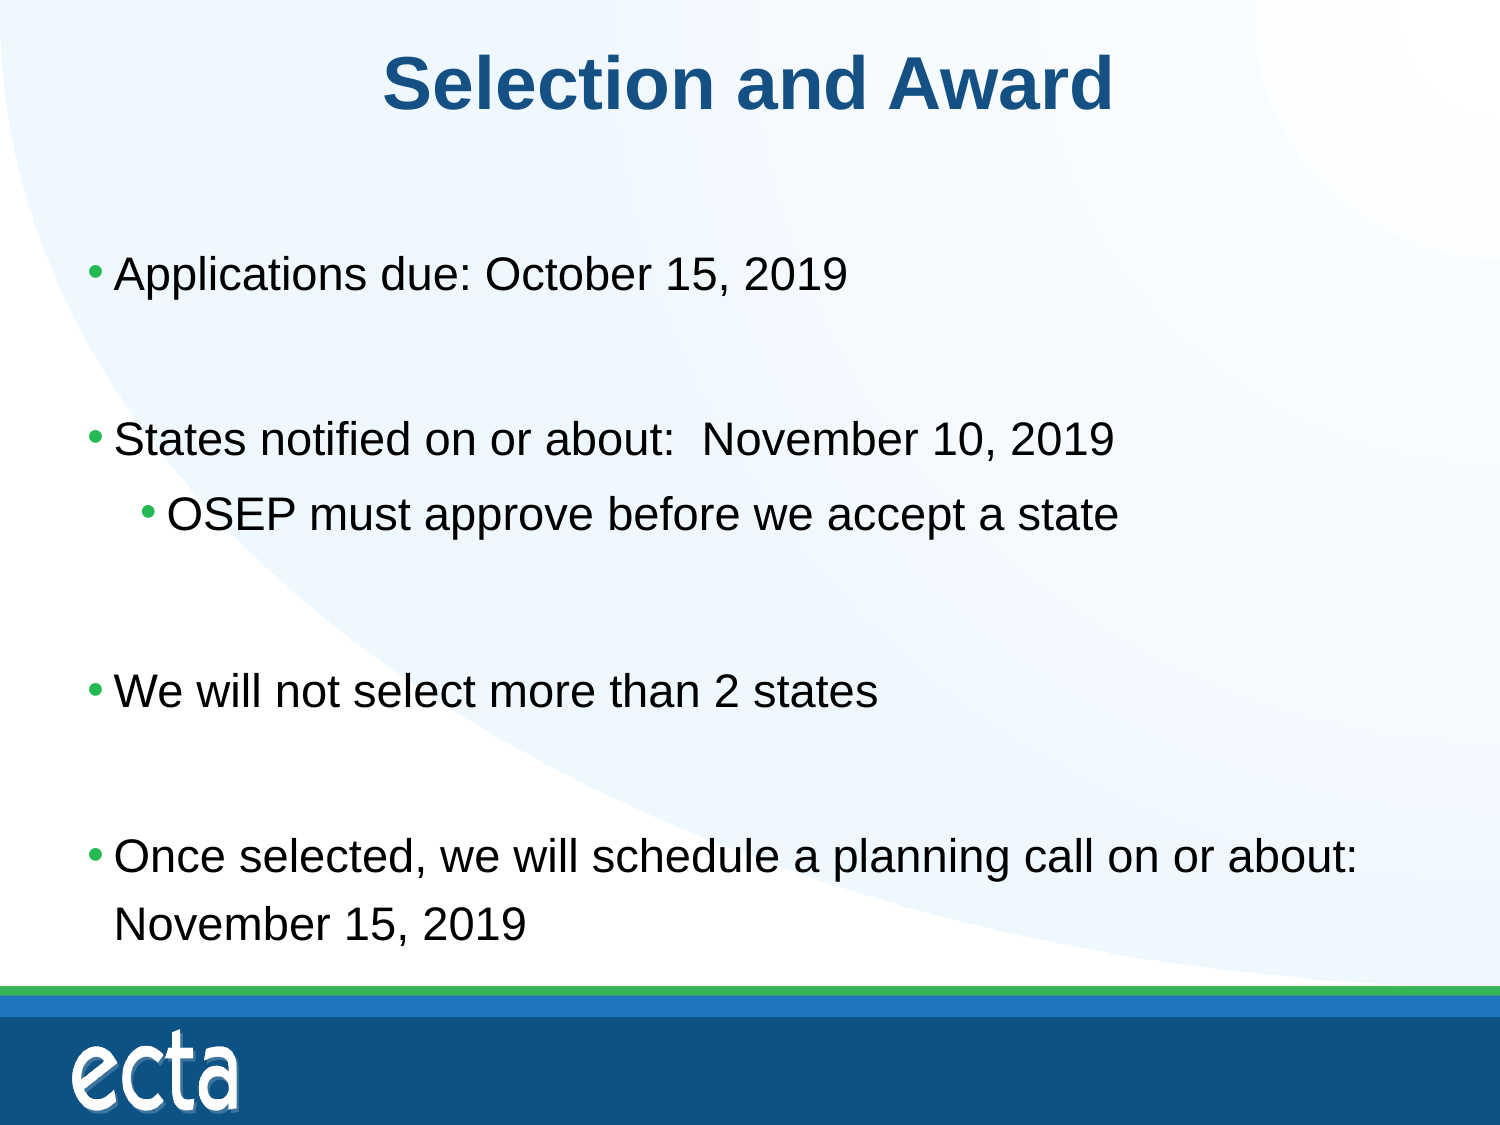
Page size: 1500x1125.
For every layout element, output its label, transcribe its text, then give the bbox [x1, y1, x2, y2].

title Selection and Award [72, 37, 1427, 188]
picture [0, 0, 1500, 1125]
list Applications due: October 15, 2019 States notified on or about: November 10, 2019 OSEP must approve before we accept a state We will not select more than 2 states Once selected, we will schedule a planning call on or about: November 15, 2019 [72, 224, 1427, 958]
